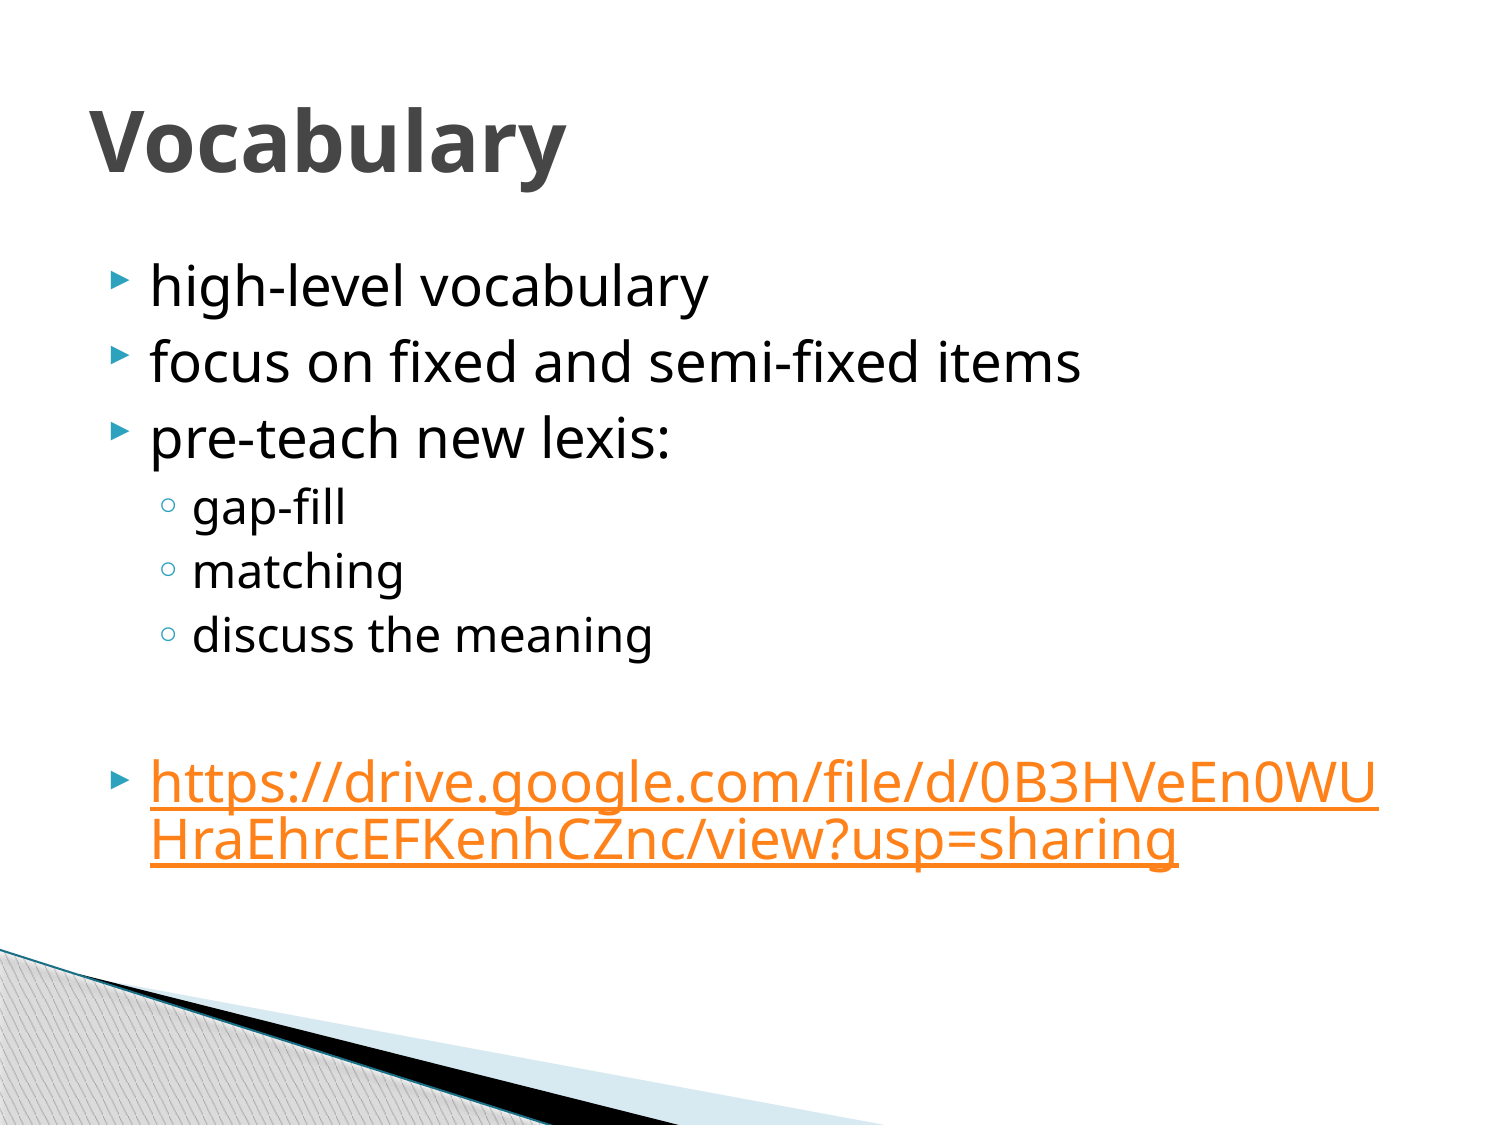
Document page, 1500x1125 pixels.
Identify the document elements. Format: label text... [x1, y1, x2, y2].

list high-level vocabulary focus on fixed and semi-fixed items pre-teach new lexis: gap-fill matching discuss the meaning https://drive.google.com/file/d/0B3HVeEn0WUHraEhrcEFKenhCZnc/view?usp=sharing [75, 243, 1425, 986]
title Vocabulary [75, 45, 1425, 233]
